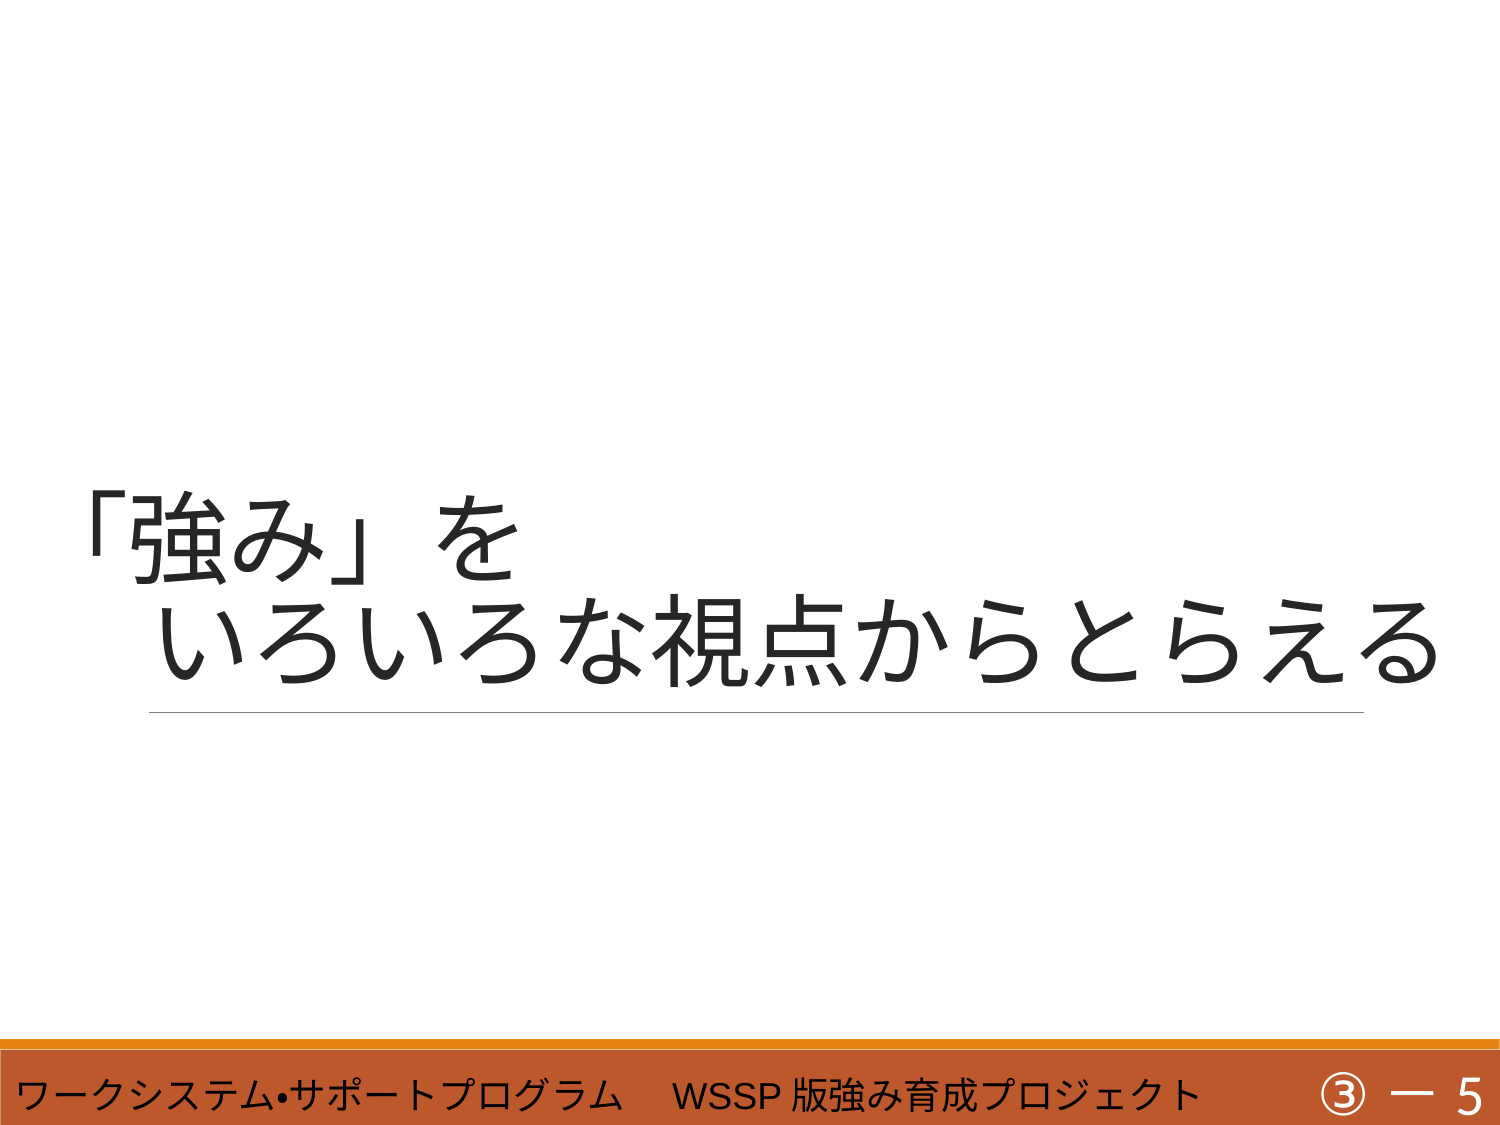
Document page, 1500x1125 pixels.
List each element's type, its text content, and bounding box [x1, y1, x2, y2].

text_box ワークシステム・サポートプログラム WSSP版強み育成プロジェクト [0, 1064, 1253, 1125]
title 「強み」を いろいろな視点からとらえる [12, 409, 1500, 708]
slide_number ③－5 [1296, 1059, 1500, 1125]
